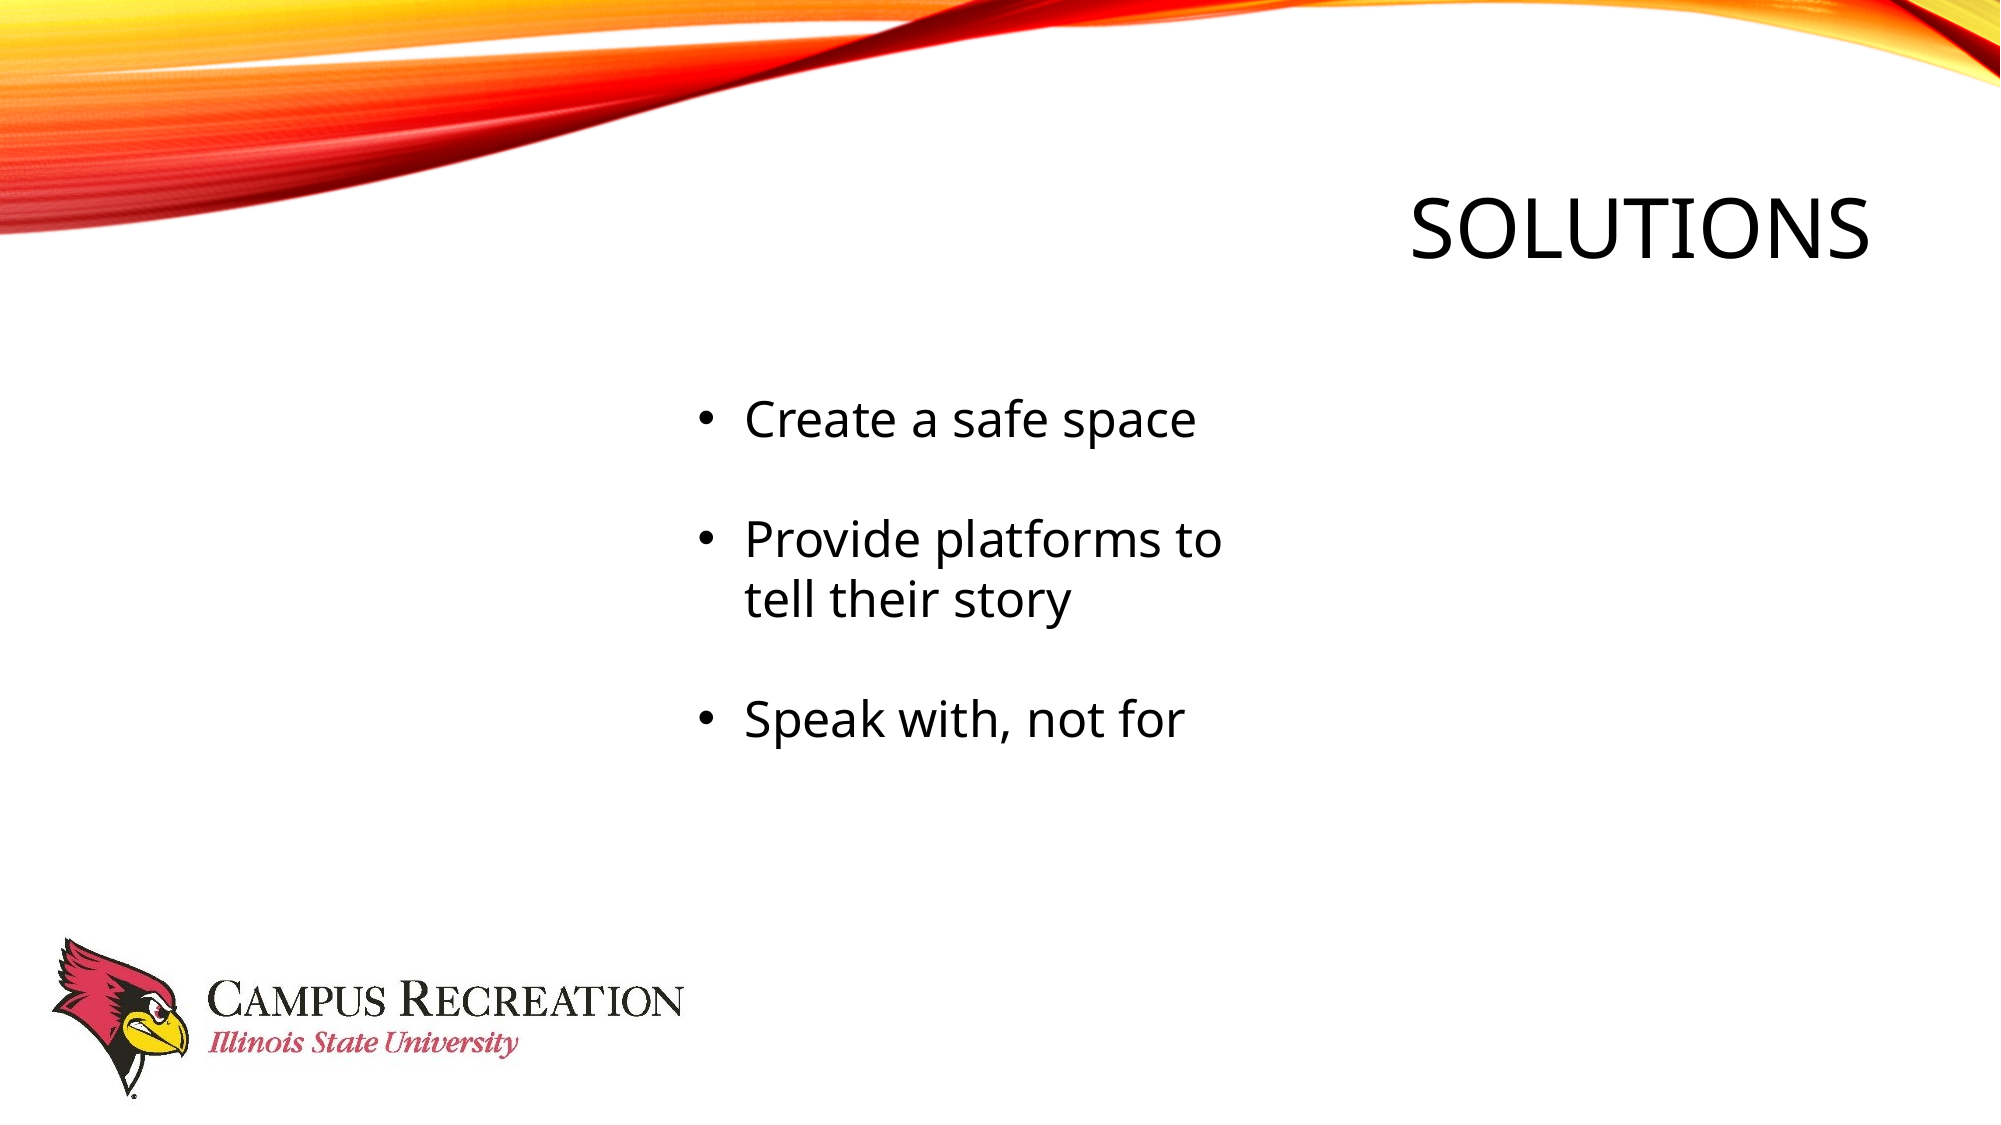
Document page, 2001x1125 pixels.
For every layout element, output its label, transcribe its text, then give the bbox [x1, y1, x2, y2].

title Solutions [474, 125, 1888, 338]
text_box Create a safe space Provide platforms to tell their story Speak with, not for [682, 380, 1318, 755]
picture [0, 0, 2000, 237]
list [0, 908, 778, 1125]
